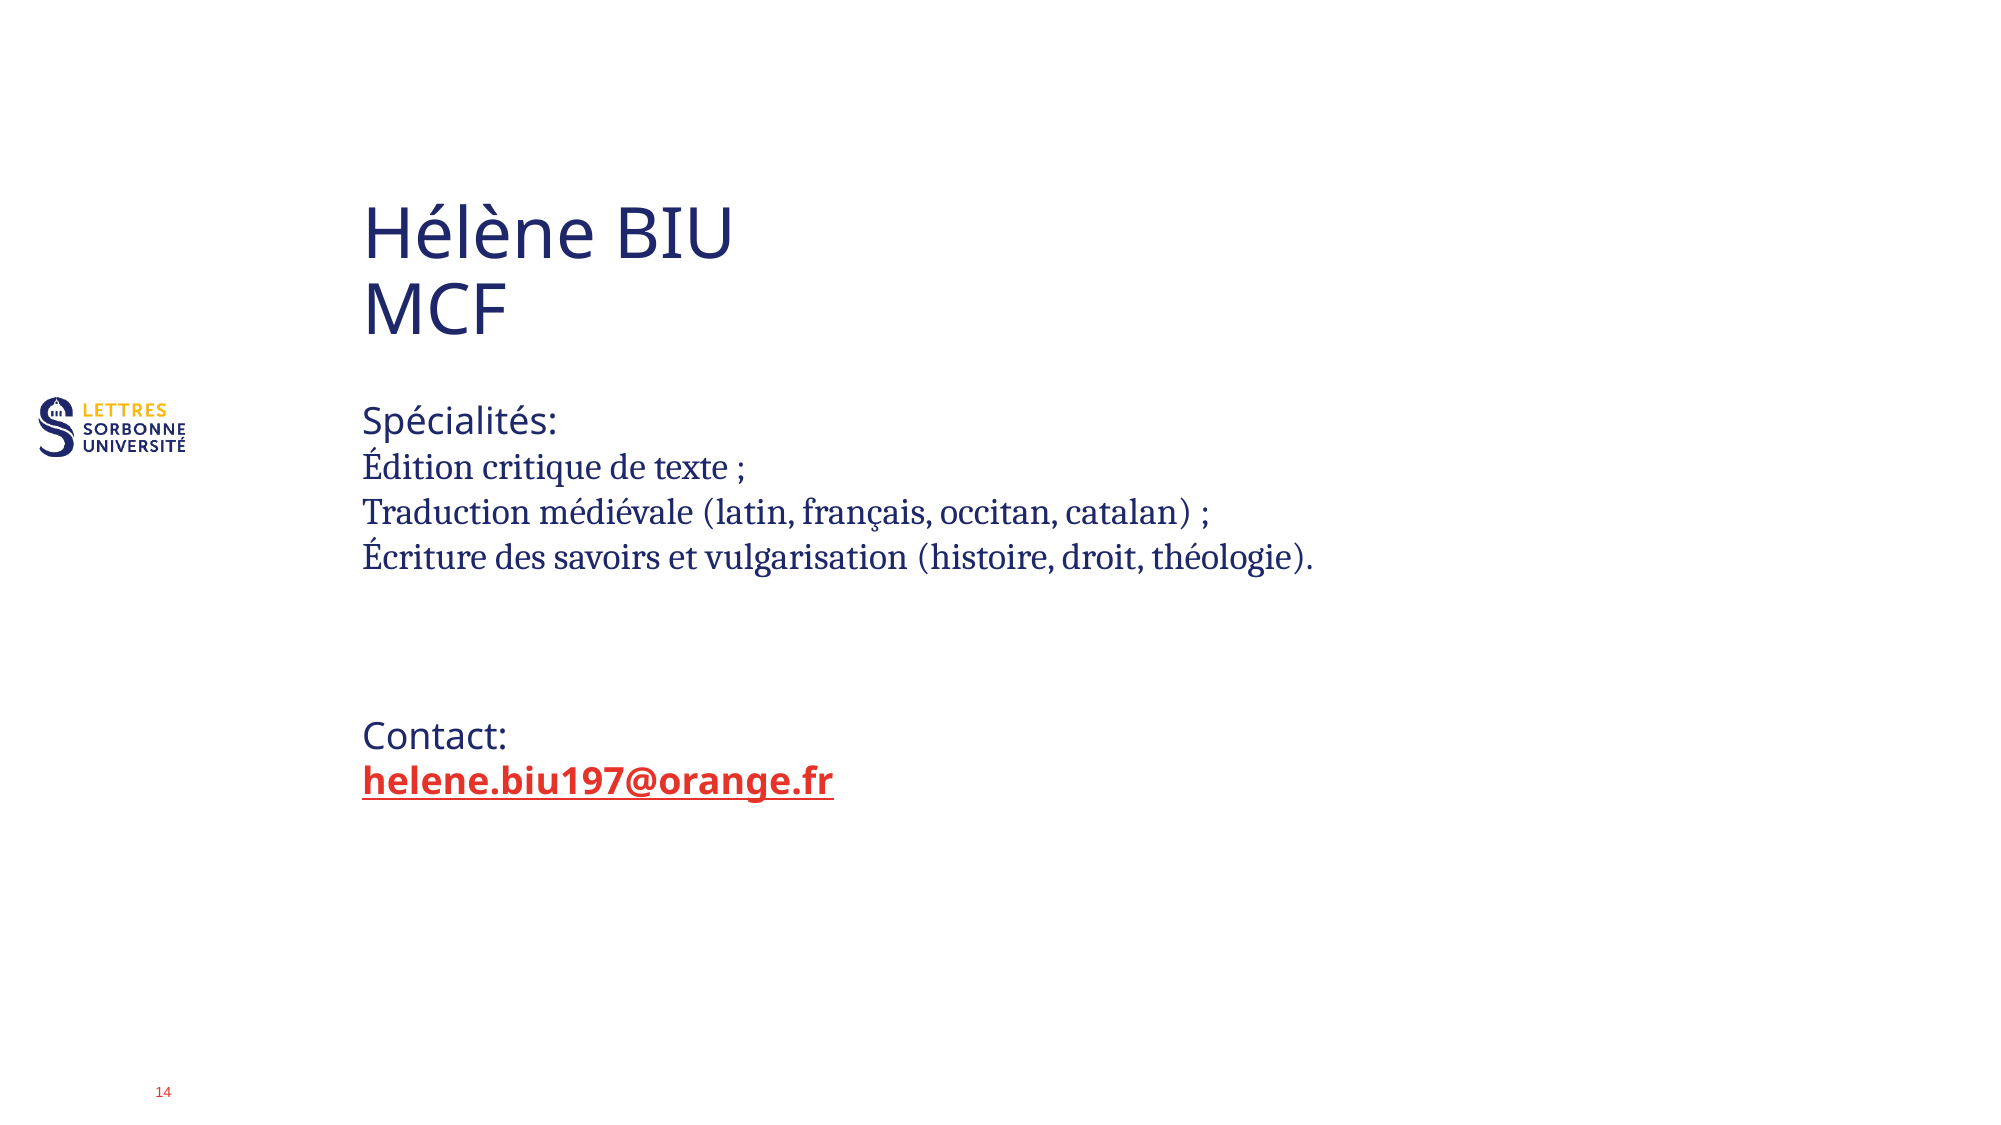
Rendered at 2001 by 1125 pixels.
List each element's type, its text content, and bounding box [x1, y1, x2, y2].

title Hélène BIU MCF [356, 162, 1644, 350]
list Spécialités: édition critique de texte ; Traduction médiévale (latin, français, occitan, catalan) ; écriture des savoirs et vulgarisation (histoire, droit, théologie). Contact: helene.biu197@orange.fr [356, 397, 1644, 1035]
picture [38, 397, 185, 457]
